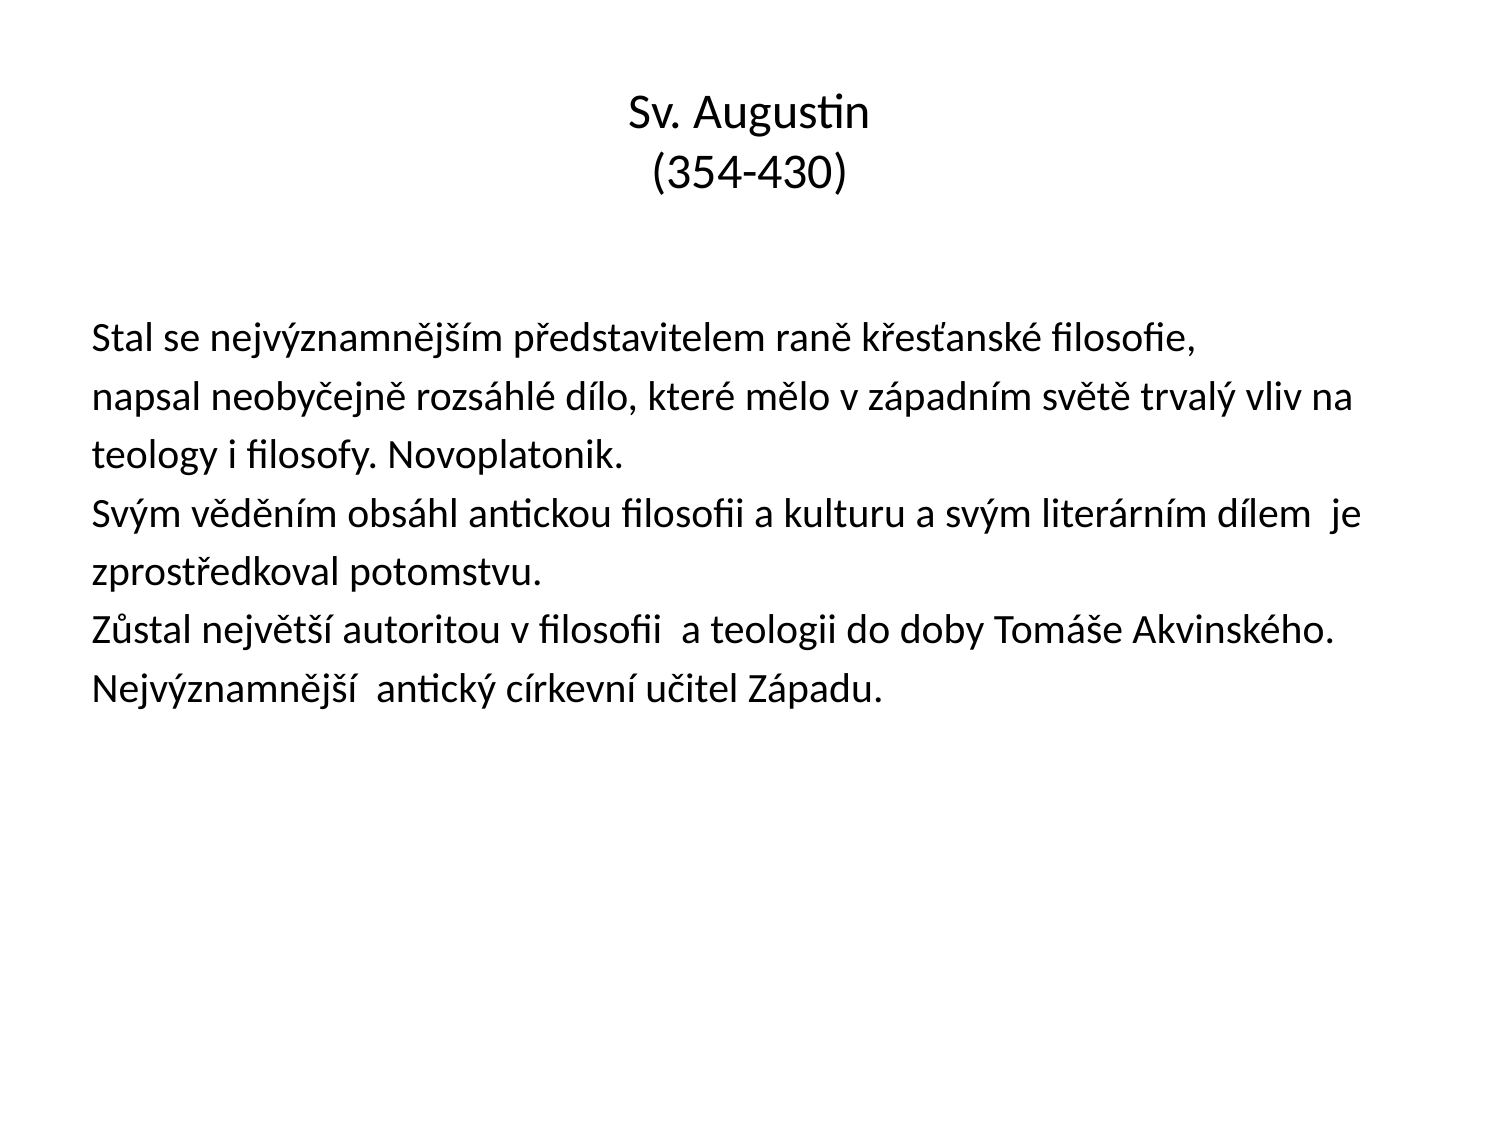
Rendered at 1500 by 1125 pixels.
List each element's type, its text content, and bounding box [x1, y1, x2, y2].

title Sv. Augustin (354-430) [75, 45, 1425, 233]
list Stal se nejvýznamnějším představitelem raně křesťanské filosofie, napsal neobyčejně rozsáhlé dílo, které mělo v západním světě trvalý vliv na teology i filosofy. Novoplatonik. Svým věděním obsáhl antickou filosofii a kulturu a svým literárním dílem je zprostředkoval potomstvu. Zůstal největší autoritou v filosofii a teologii do doby Tomáše Akvinského. Nejvýznamnější antický církevní učitel Západu. [76, 302, 1427, 1046]
